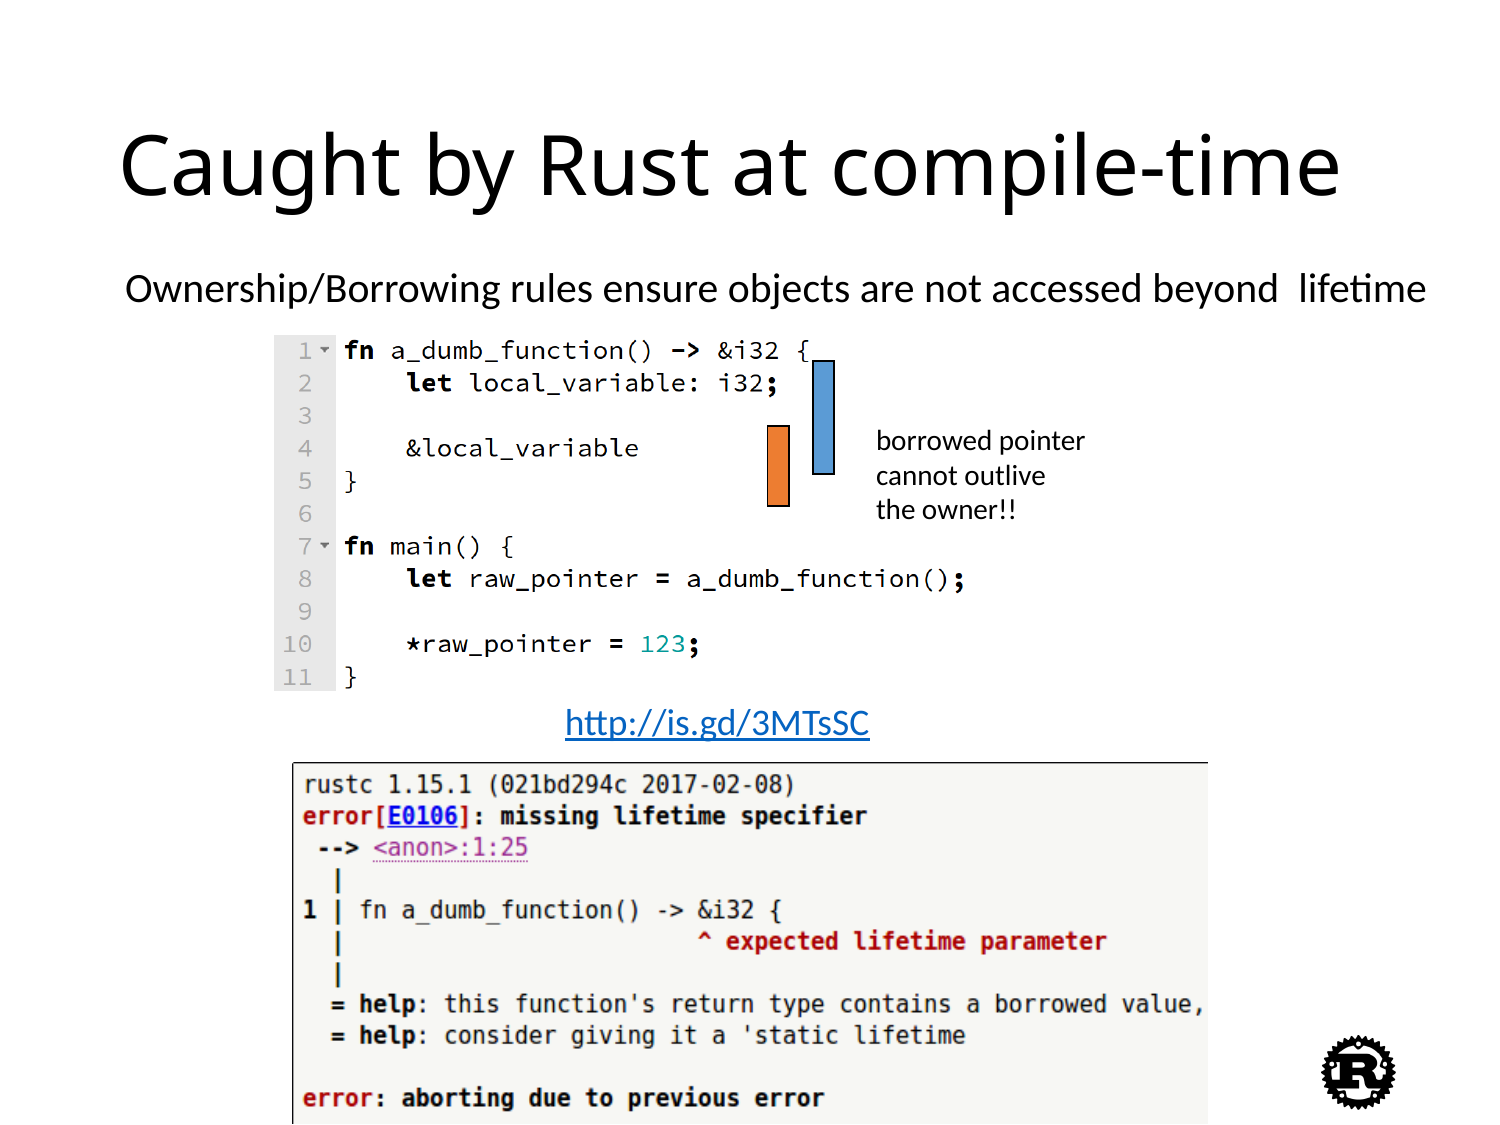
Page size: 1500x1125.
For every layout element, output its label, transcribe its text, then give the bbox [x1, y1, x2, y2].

picture [1321, 1035, 1397, 1111]
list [274, 335, 985, 691]
picture [292, 762, 1208, 1124]
title Caught by Rust at compile-time [103, 59, 1397, 253]
text_box Ownership/Borrowing rules ensure objects are not accessed beyond lifetime [35, 253, 1458, 319]
text_box http://is.gd/3MTsSC [550, 691, 885, 751]
text_box borrowed pointer cannot outlive the owner!! [985, 413, 1108, 534]
